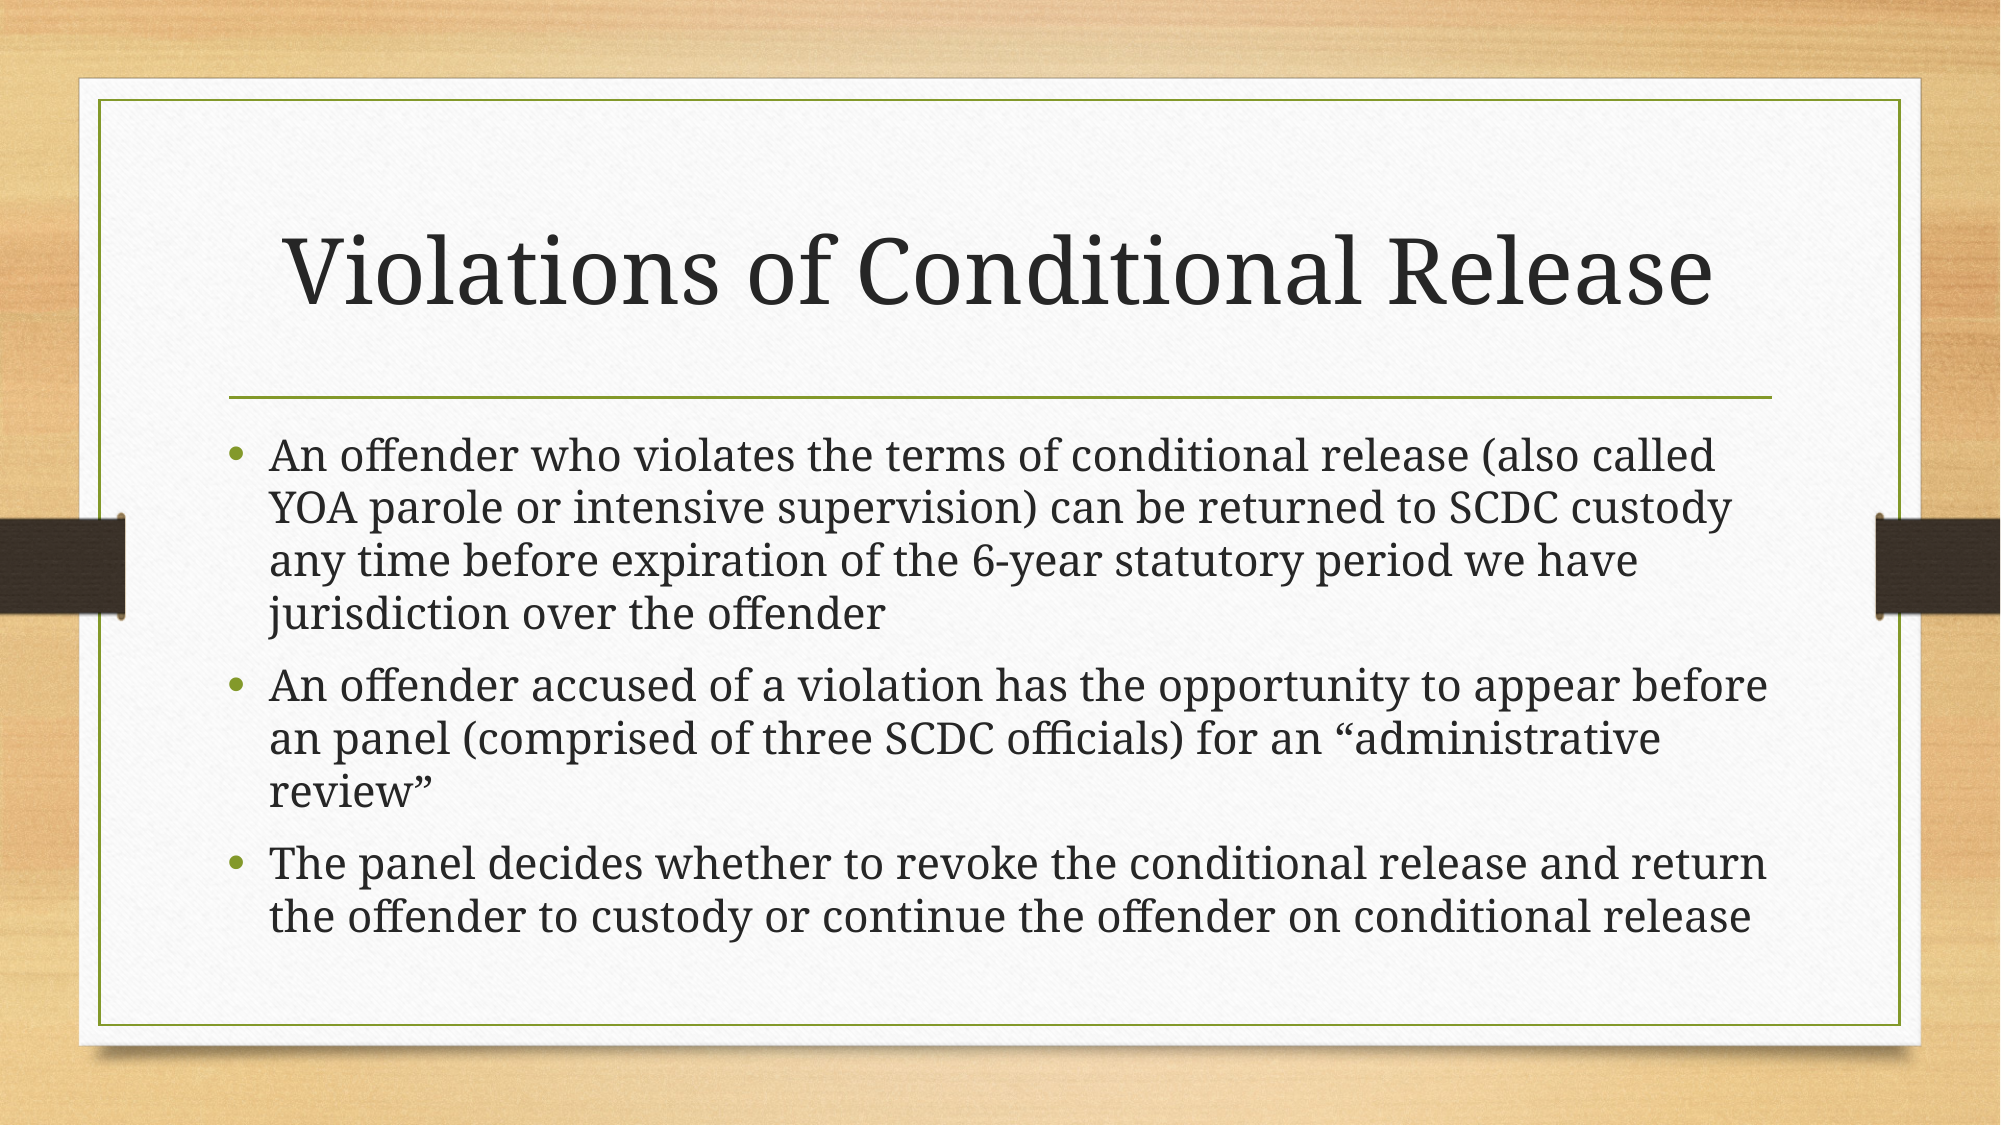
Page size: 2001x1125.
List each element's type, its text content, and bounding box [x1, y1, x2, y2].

picture [0, 0, 2001, 1125]
list An offender who violates the terms of conditional release (also called YOA parole or intensive supervision) can be returned to SCDC custody any time before expiration of the 6-year statutory period we have jurisdiction over the offender An offender accused of a violation has the opportunity to appear before an panel (comprised of three SCDC officials) for an “administrative review” The panel decides whether to revoke the conditional release and return the offender to custody or continue the offender on conditional release [212, 419, 1788, 964]
title Violations of Conditional Release [212, 161, 1788, 375]
